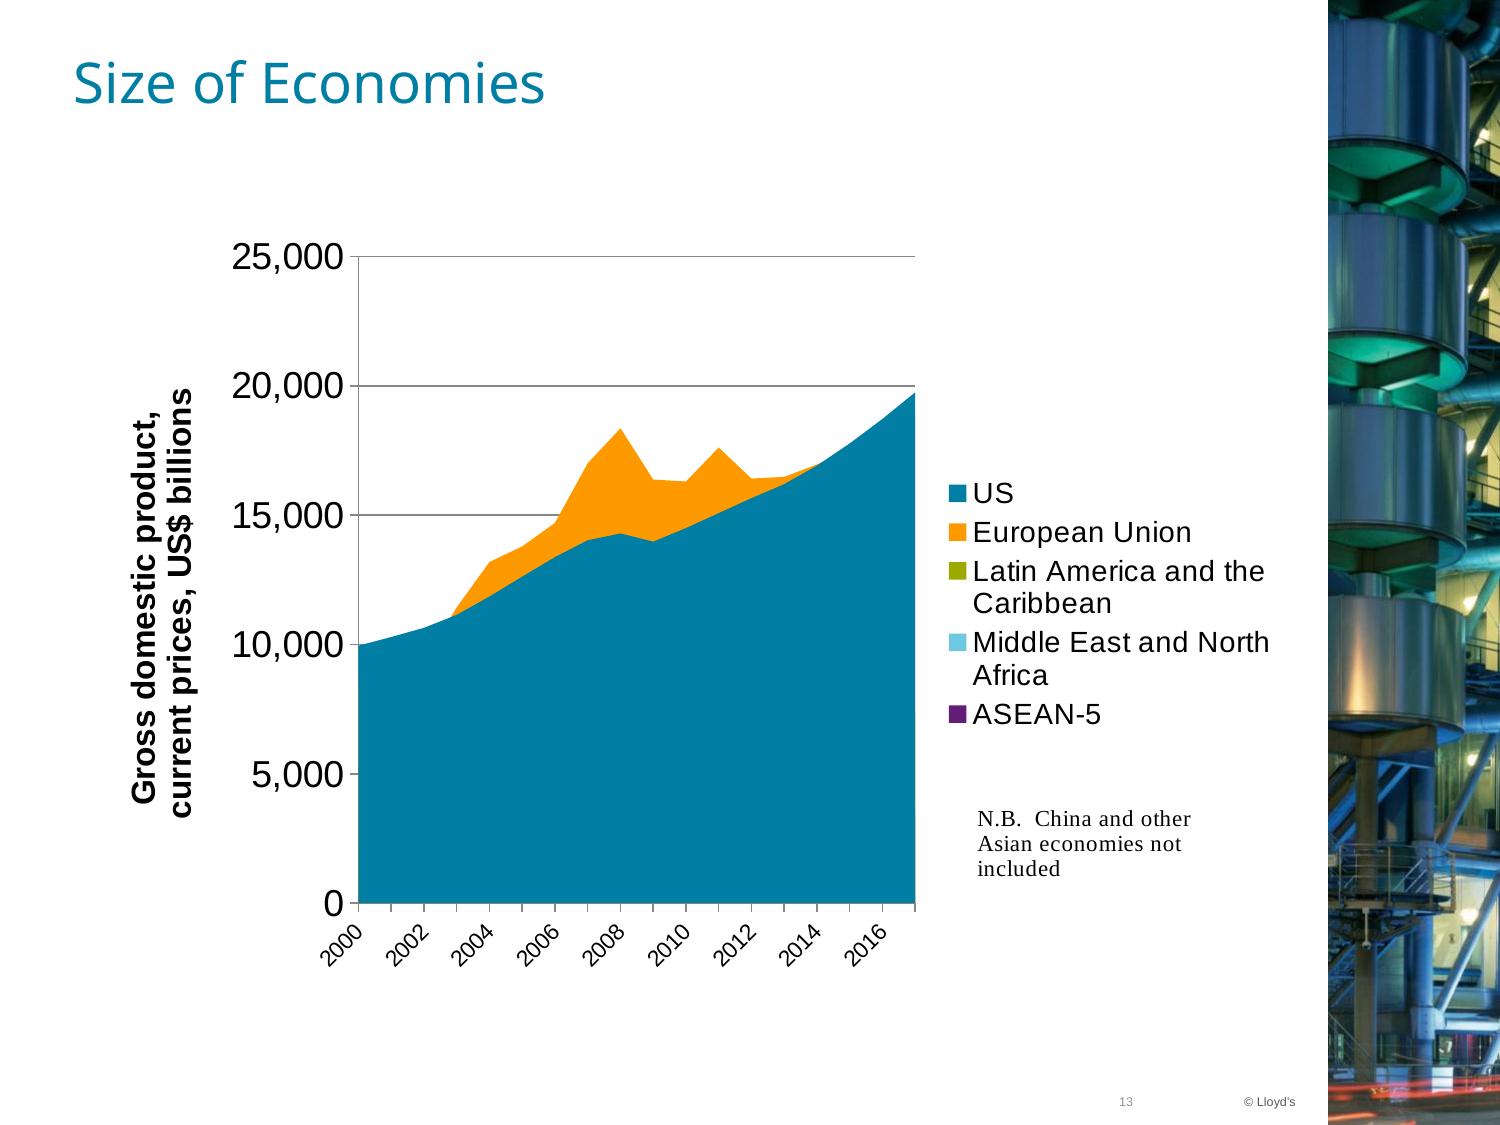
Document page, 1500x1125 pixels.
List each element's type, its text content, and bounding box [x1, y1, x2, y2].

chart [88, 219, 1294, 988]
picture [1328, 0, 1500, 1125]
slide_number 13 [1119, 1094, 1179, 1124]
title Size of Economies [72, 52, 1301, 187]
